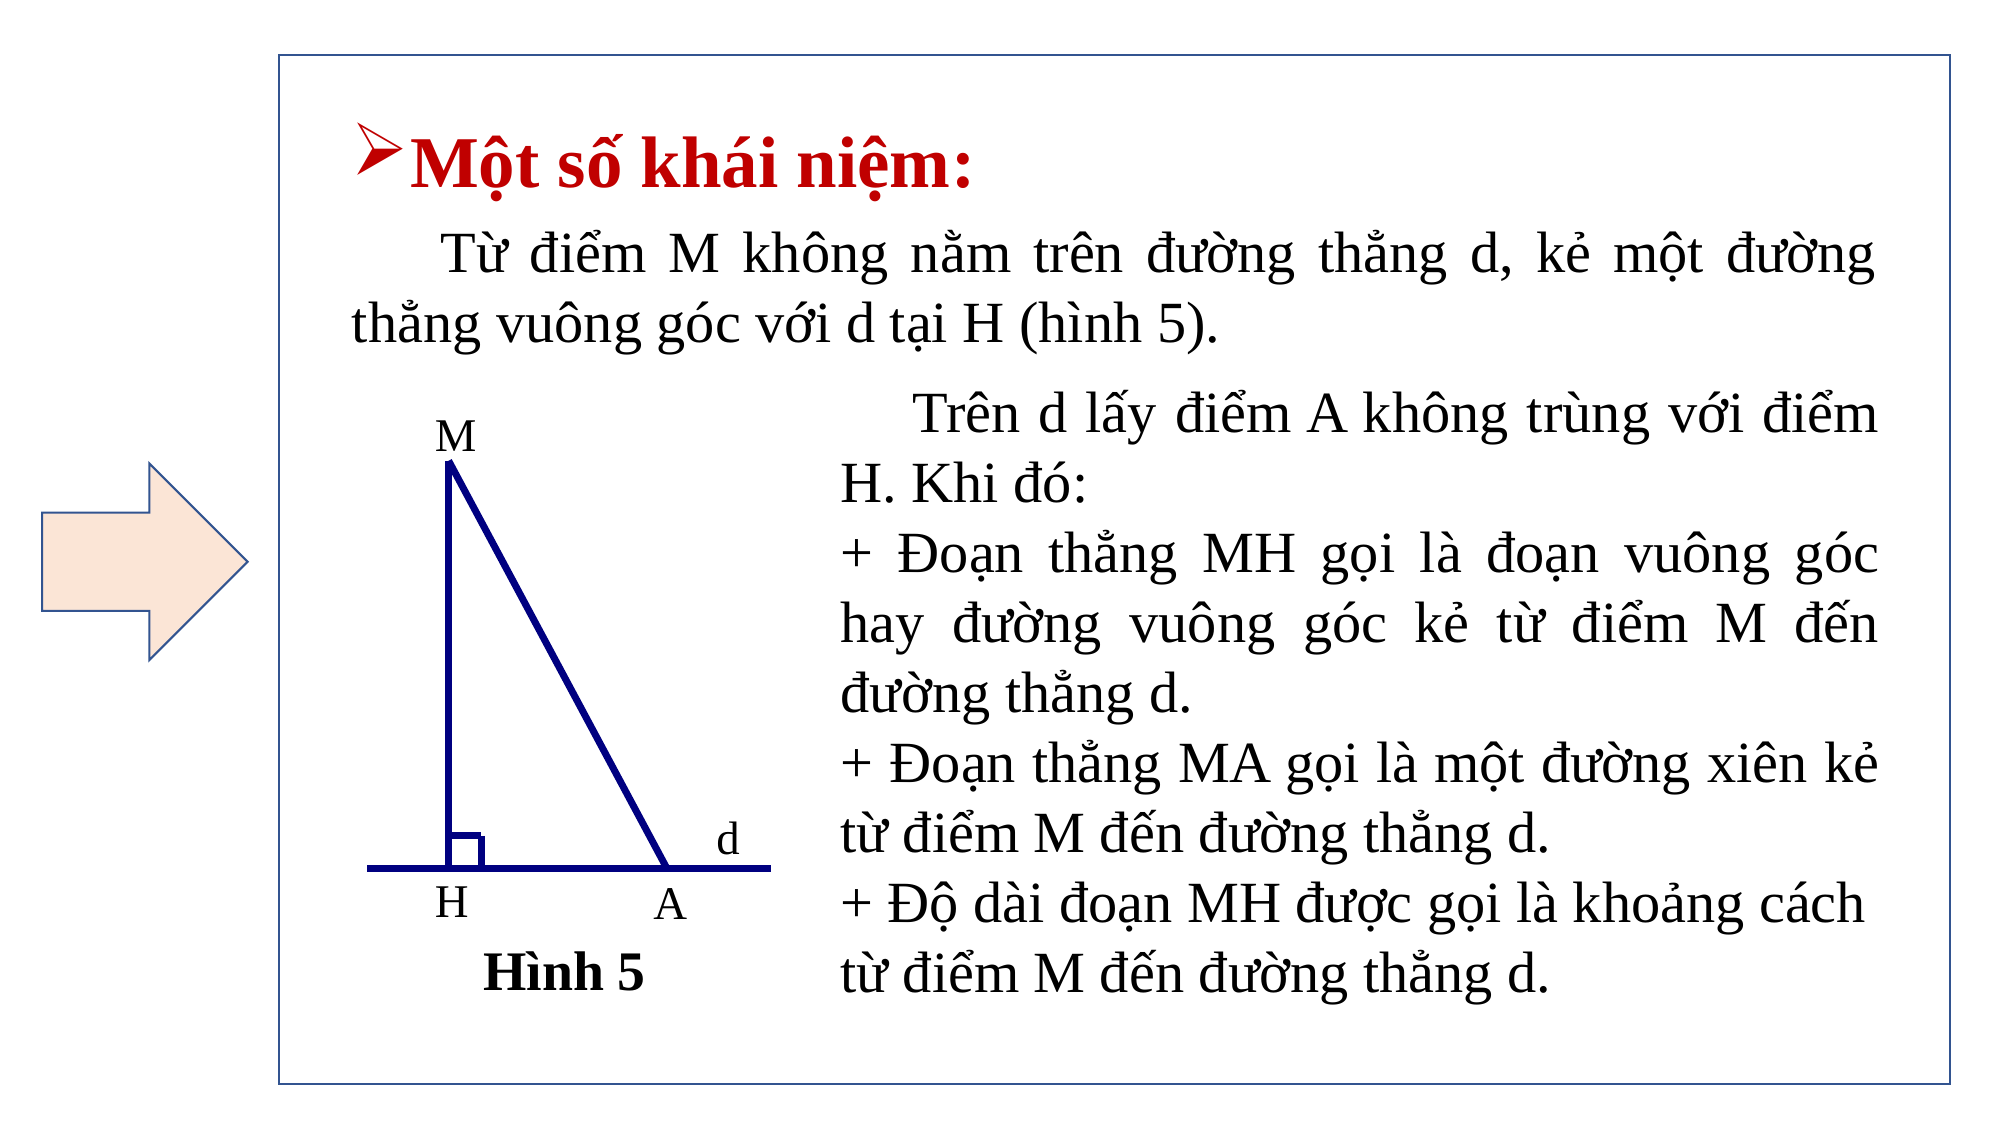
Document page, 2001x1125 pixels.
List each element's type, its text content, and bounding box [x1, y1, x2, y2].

text_box Trên d lấy điểm A không trùng với điểm H. Khi đó: + Đoạn thẳng MH gọi là đoạn vuông góc hay đường vuông góc kẻ từ điểm M đến đường thẳng d. + Đoạn thẳng MA gọi là một đường xiên kẻ từ điểm M đến đường thẳng d. + Độ dài đoạn MH được gọi là khoảng cách từ điểm M đến đường thẳng d. [825, 366, 1895, 1012]
text_box [41, 460, 250, 663]
picture [344, 381, 795, 1030]
text_box [278, 54, 1951, 1085]
text_box Một số khái niệm: Từ điểm M không nằm trên đường thẳng d, kẻ một đường thẳng vuông góc với d tại H (hình 5). [337, 107, 1892, 572]
